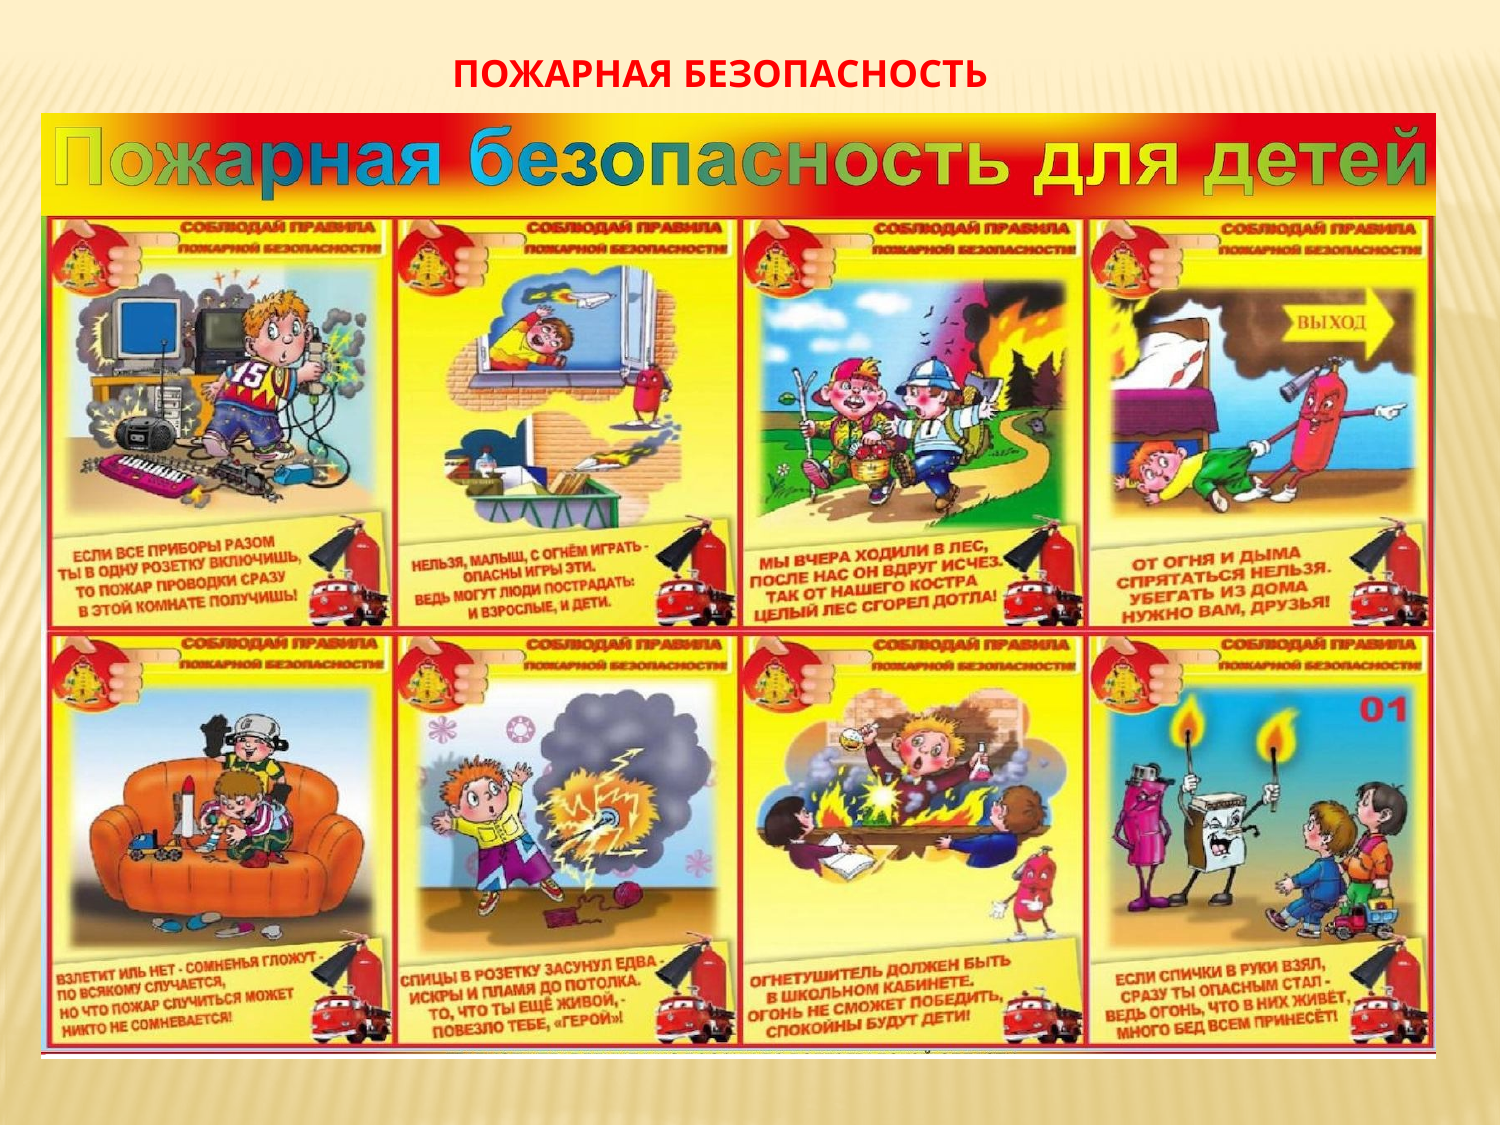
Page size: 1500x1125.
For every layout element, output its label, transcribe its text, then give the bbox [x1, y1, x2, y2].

picture [40, 113, 1436, 1059]
text_box ПОЖАРНАЯ БЕЗОПАСНОСТЬ [206, 42, 1235, 103]
